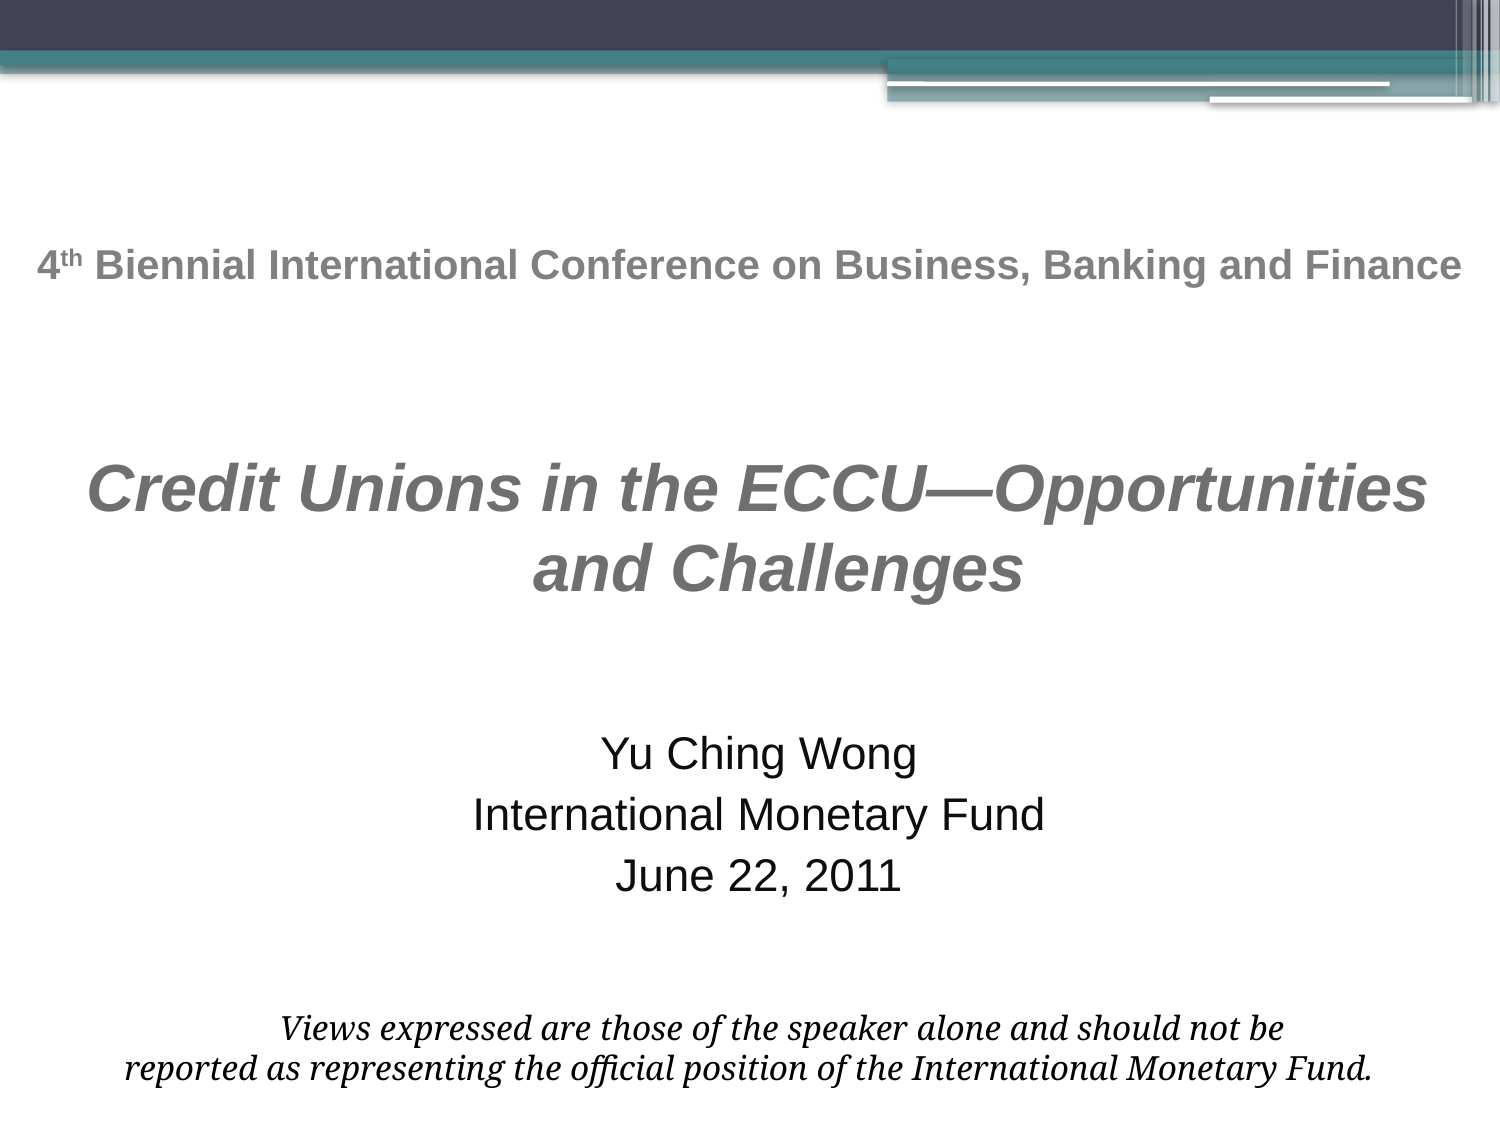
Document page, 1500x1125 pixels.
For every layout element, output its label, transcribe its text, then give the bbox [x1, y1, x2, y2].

list Credit Unions in the ECCU—Opportunities and Challenges [0, 437, 1500, 613]
list Yu Ching Wong International Monetary Fund June 22, 2011 [0, 650, 1500, 938]
text_box [24, 950, 1500, 1125]
